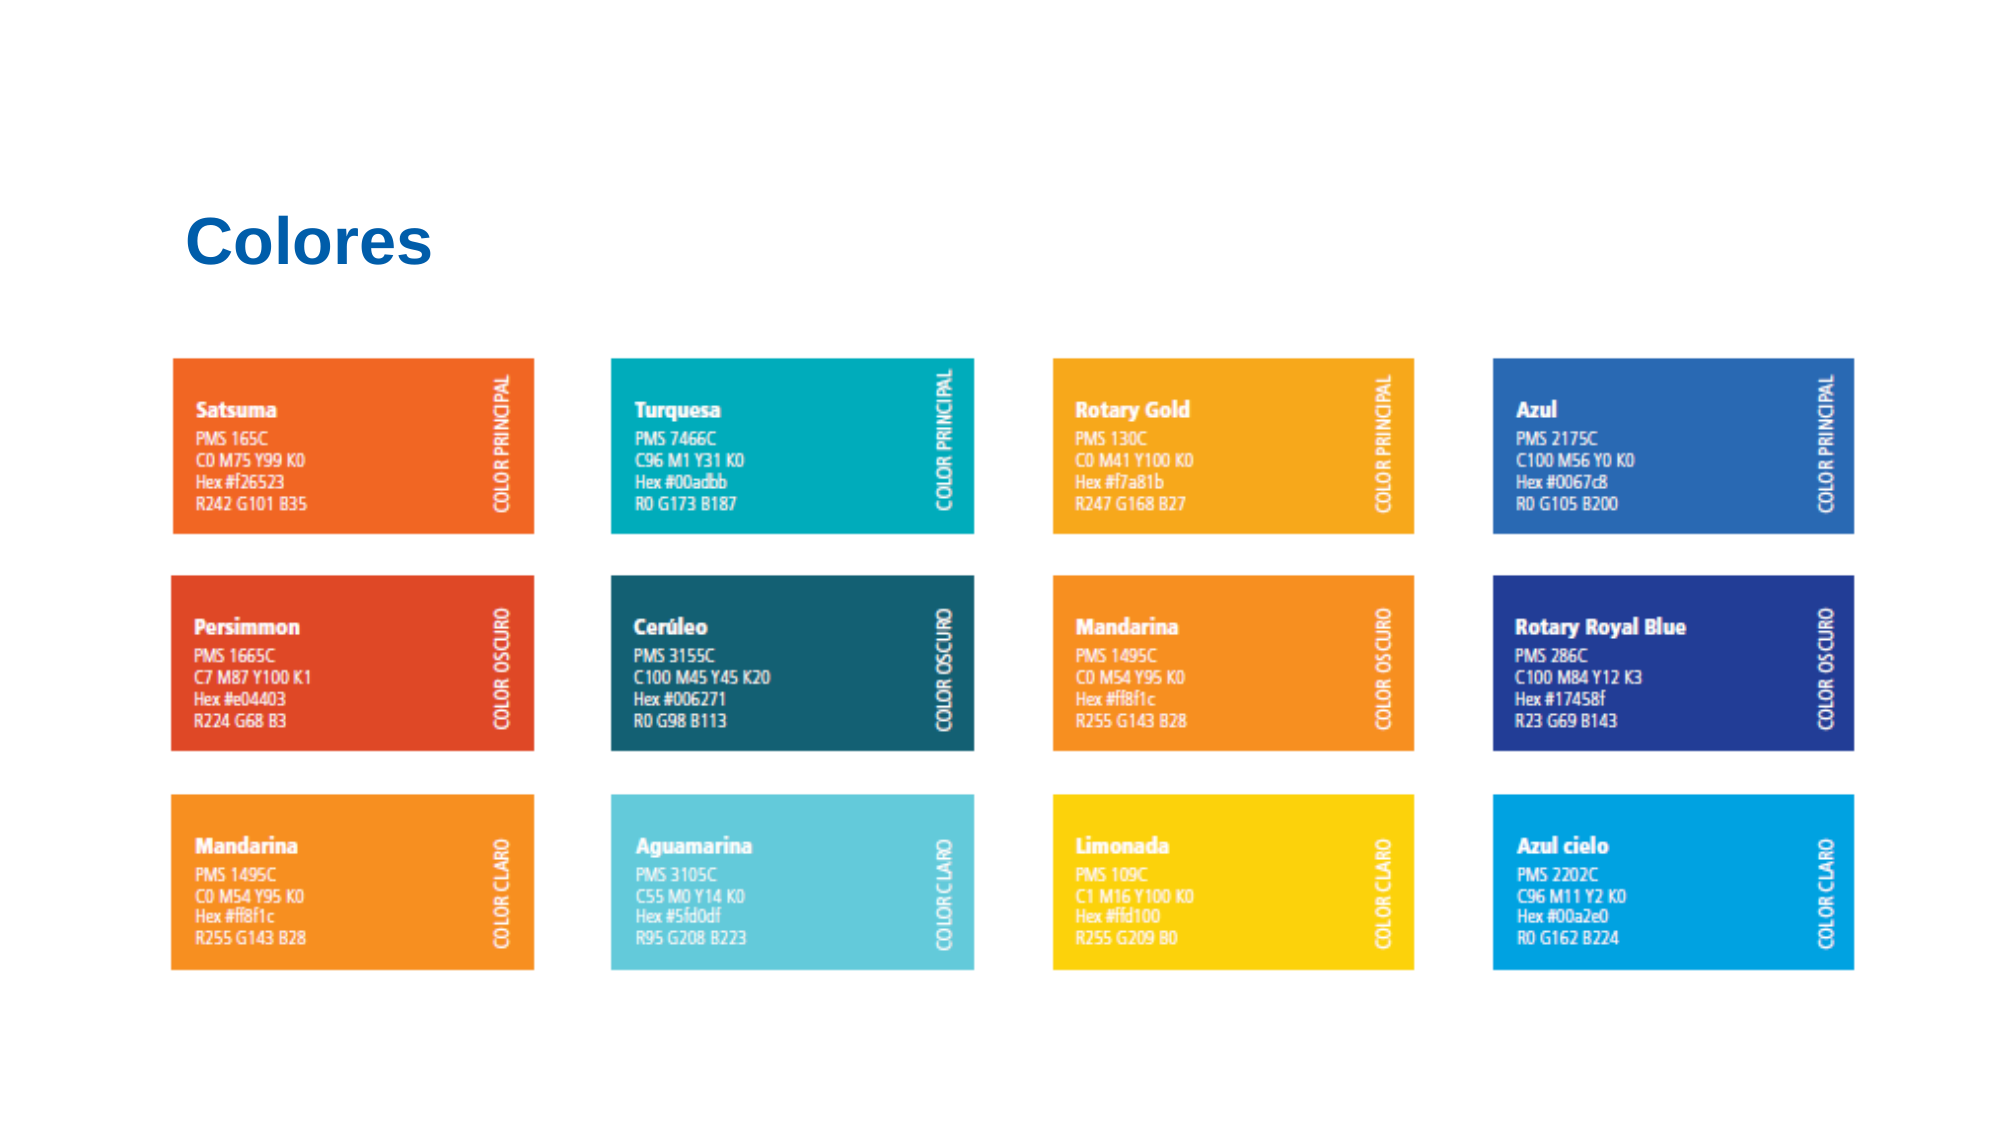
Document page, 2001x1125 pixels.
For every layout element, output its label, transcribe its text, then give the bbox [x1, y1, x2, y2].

text_box Colores [170, 190, 1171, 285]
picture [142, 338, 1904, 1008]
